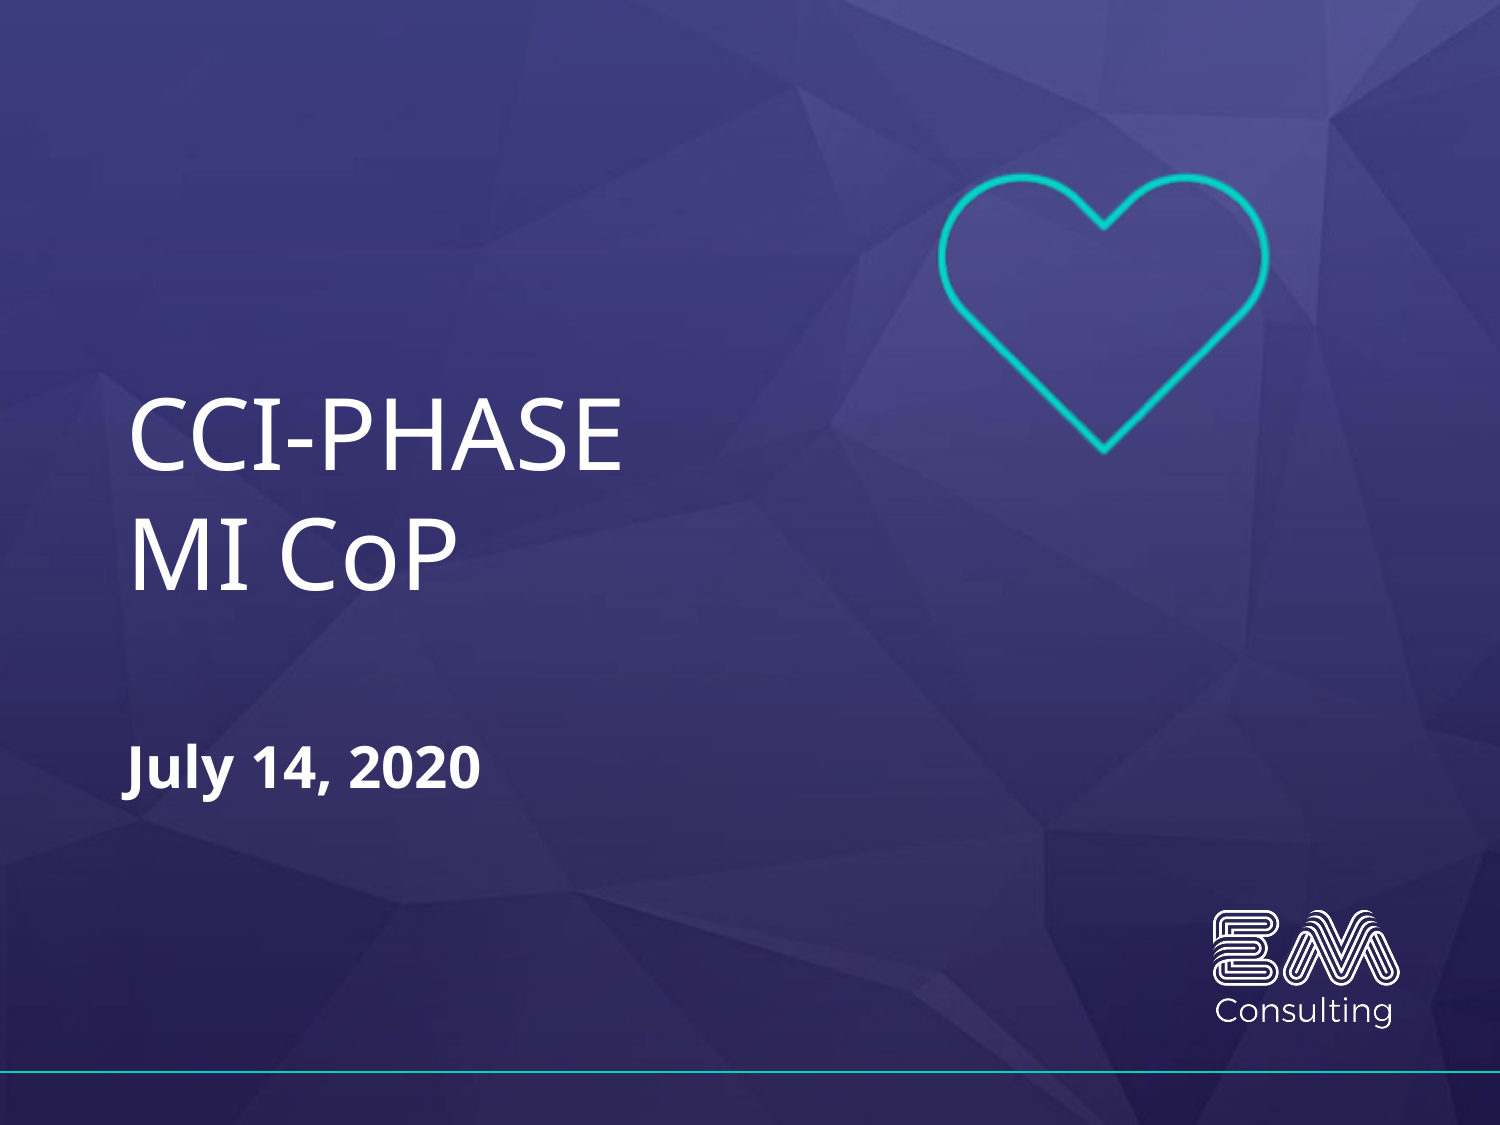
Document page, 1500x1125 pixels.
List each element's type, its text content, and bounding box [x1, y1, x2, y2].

text_box CCI-PHASE MI CoP July 14, 2020 [111, 363, 915, 808]
picture [0, 0, 1500, 1071]
picture [0, 1073, 1500, 1125]
